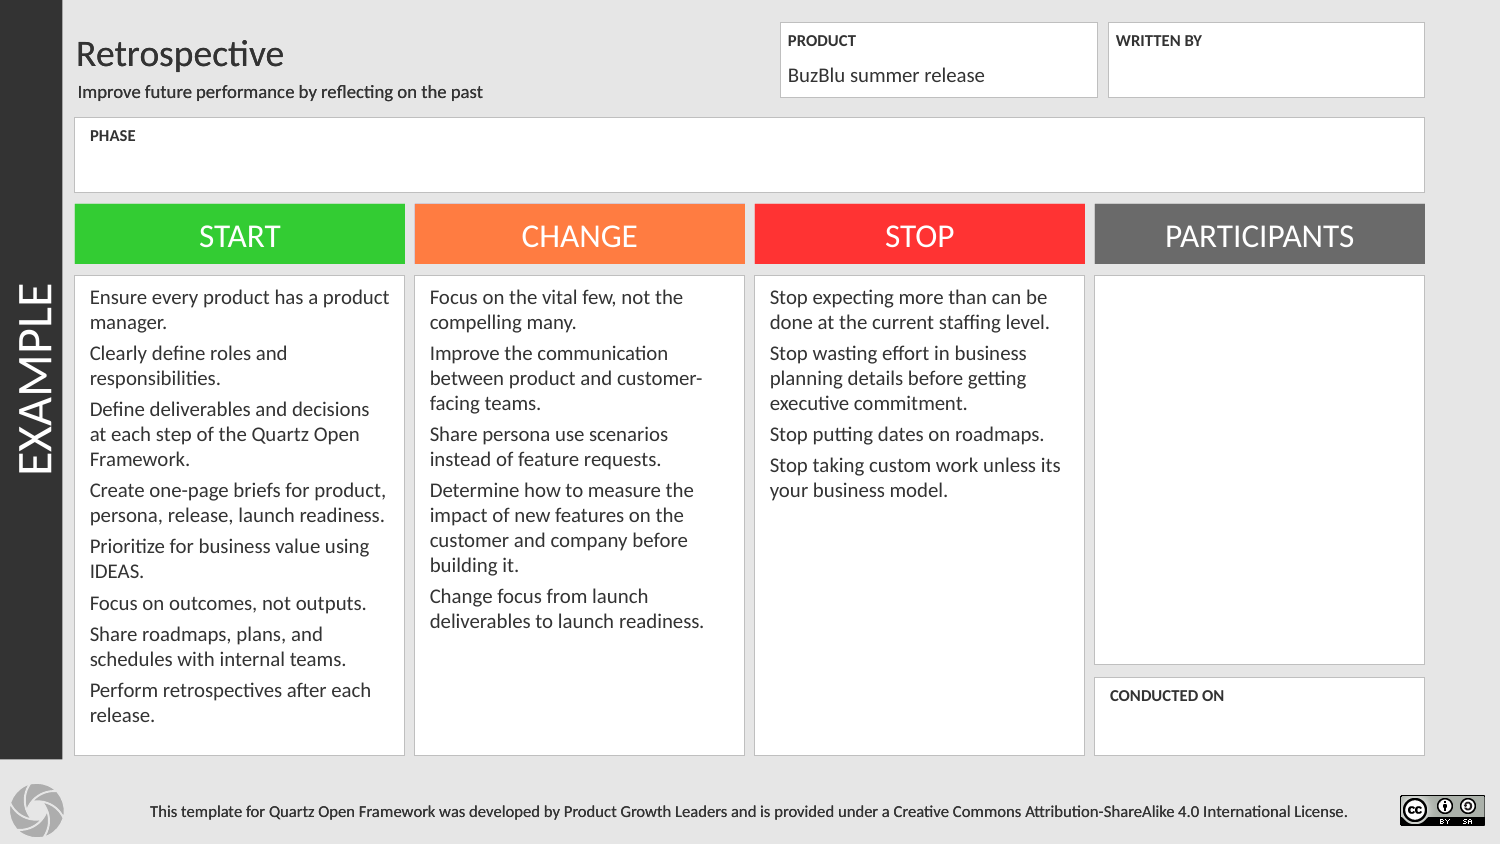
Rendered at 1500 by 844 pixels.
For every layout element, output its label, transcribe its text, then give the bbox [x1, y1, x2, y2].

list Focus on the vital few, not the compelling many. Improve the communication between product and customer-facing teams. Share persona use scenarios instead of feature requests. Determine how to measure the impact of new features on the customer and company before building it. Change focus from launch deliverables to launch readiness. [414, 275, 745, 753]
picture [1400, 795, 1485, 826]
list Ensure every product has a product manager. Clearly define roles and responsibilities. Define deliverables and decisions at each step of the Quartz Open Framework. Create one-page briefs for product, persona, release, launch readiness. Prioritize for business value using IDEAS. Focus on outcomes, not outputs. Share roadmaps, plans, and schedules with internal teams. Perform retrospectives after each release. [75, 275, 405, 753]
text_box EXAMPLE [0, 0, 63, 760]
list Stop expecting more than can be done at the current staffing level. Stop wasting effort in business planning details before getting executive commitment. Stop putting dates on roadmaps. Stop taking custom work unless its your business model. [755, 275, 1085, 753]
list BuzBlu summer release [780, 54, 1098, 97]
